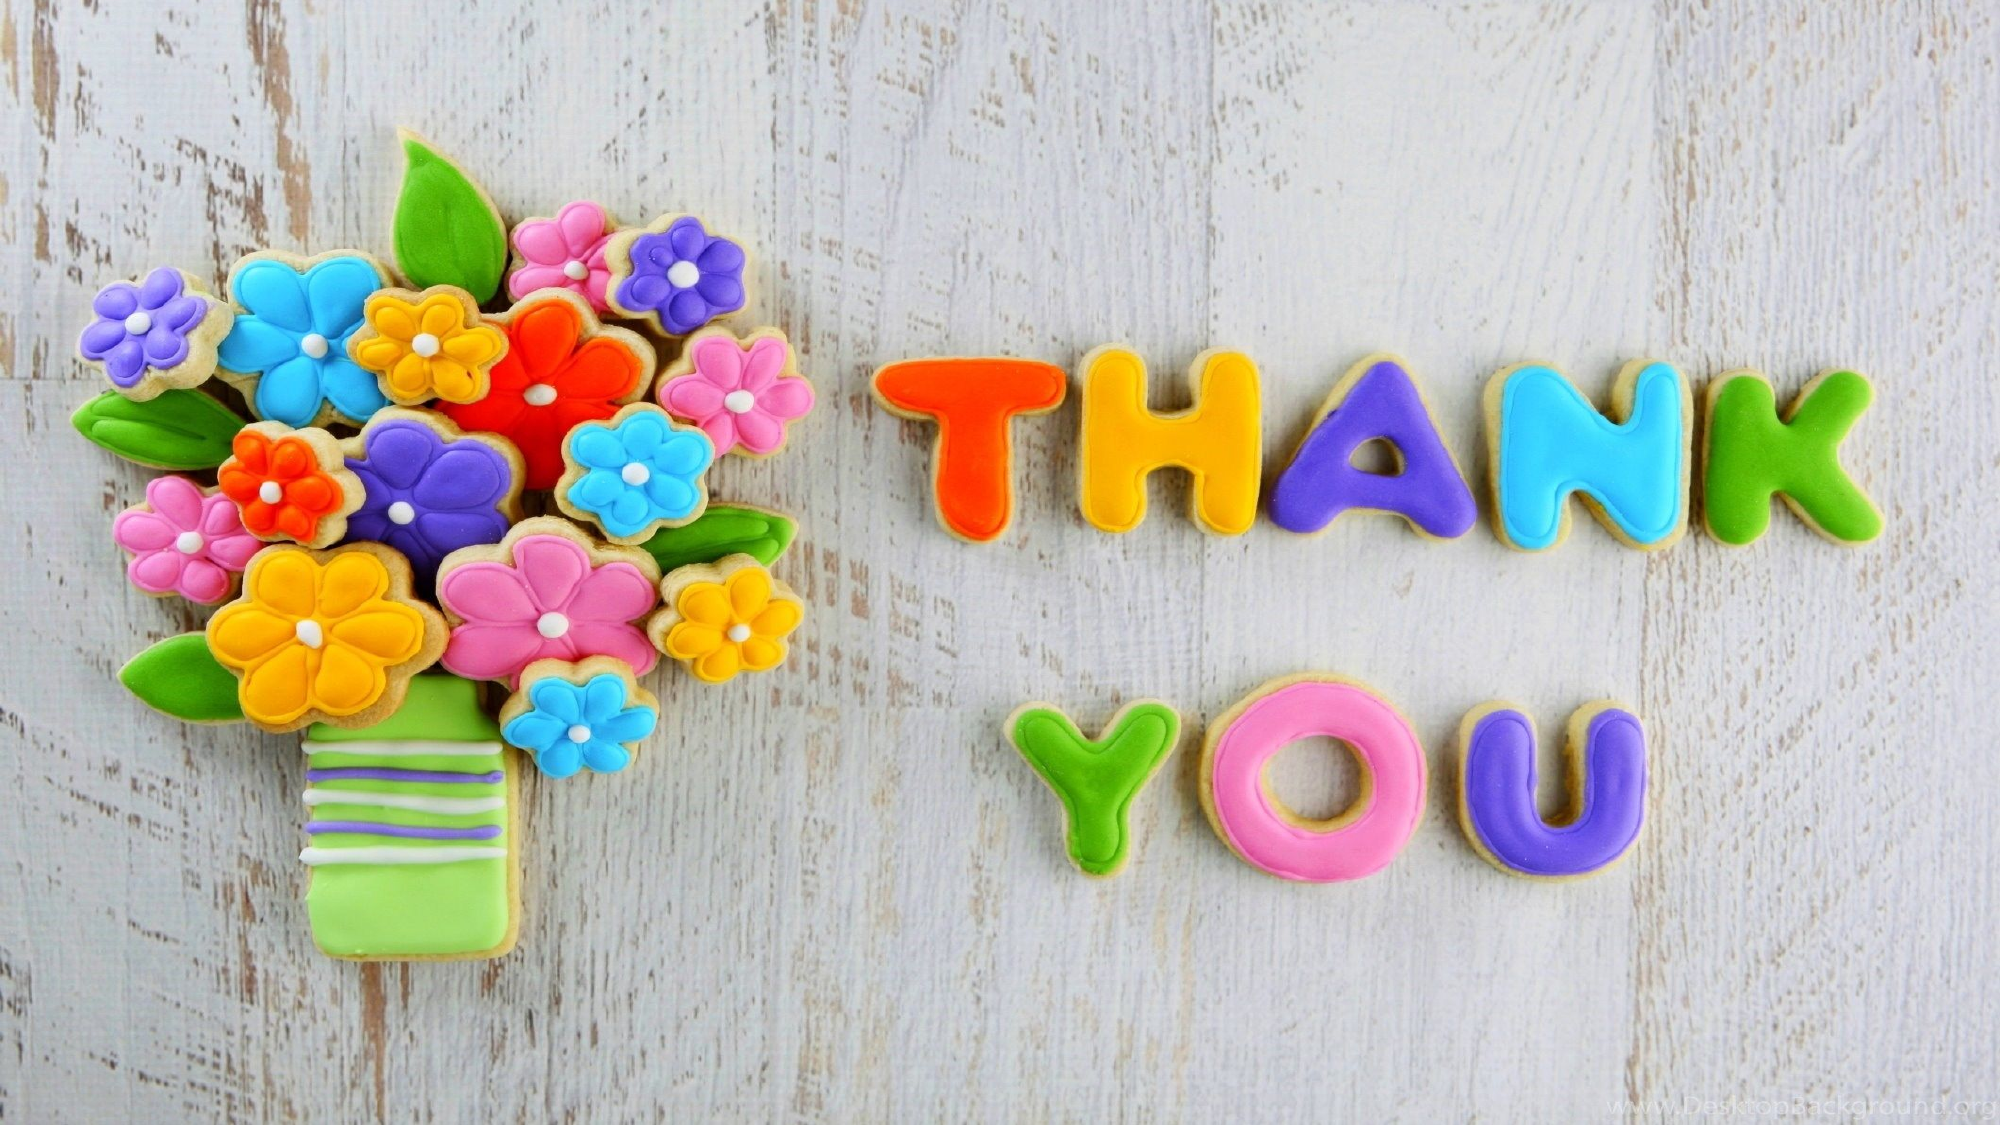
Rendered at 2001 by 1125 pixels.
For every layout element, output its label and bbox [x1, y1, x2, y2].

list [0, 0, 2000, 1125]
